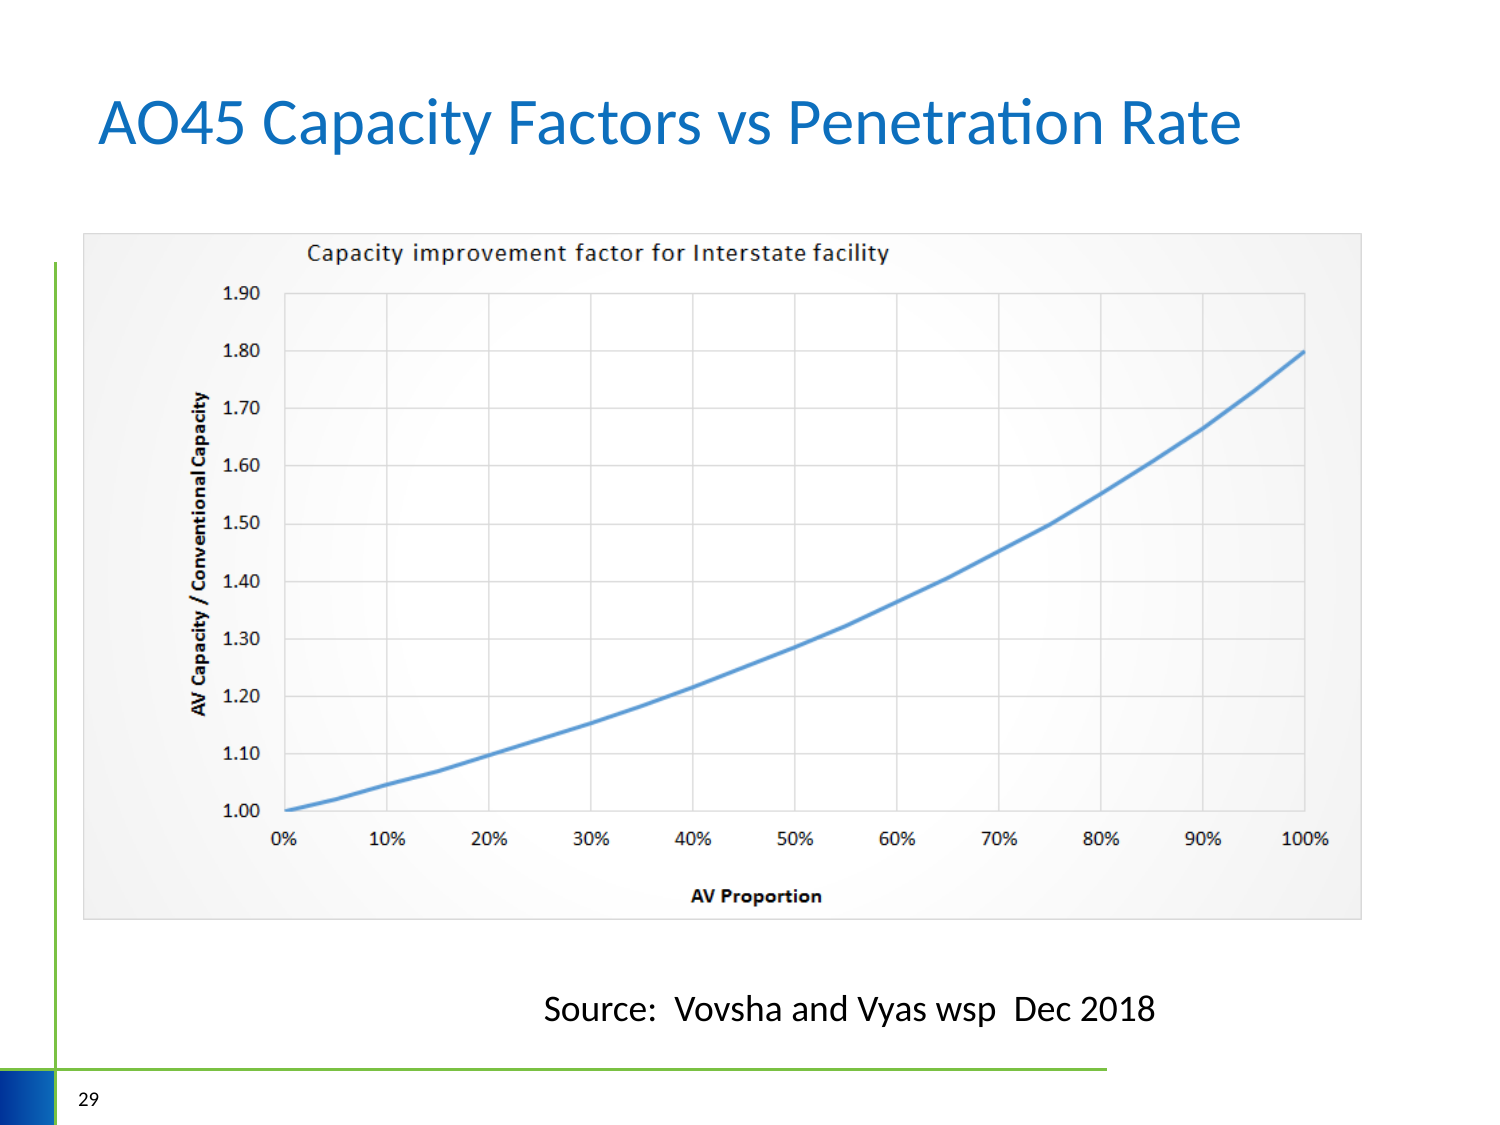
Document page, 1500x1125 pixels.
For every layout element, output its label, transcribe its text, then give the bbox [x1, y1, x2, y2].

slide_number 29 [63, 1077, 160, 1120]
title AO45 Capacity Factors vs Penetration Rate [83, 65, 1425, 171]
text_box Source: Vovsha and Vyas wsp Dec 2018 [528, 976, 1183, 1037]
picture [83, 232, 1362, 920]
